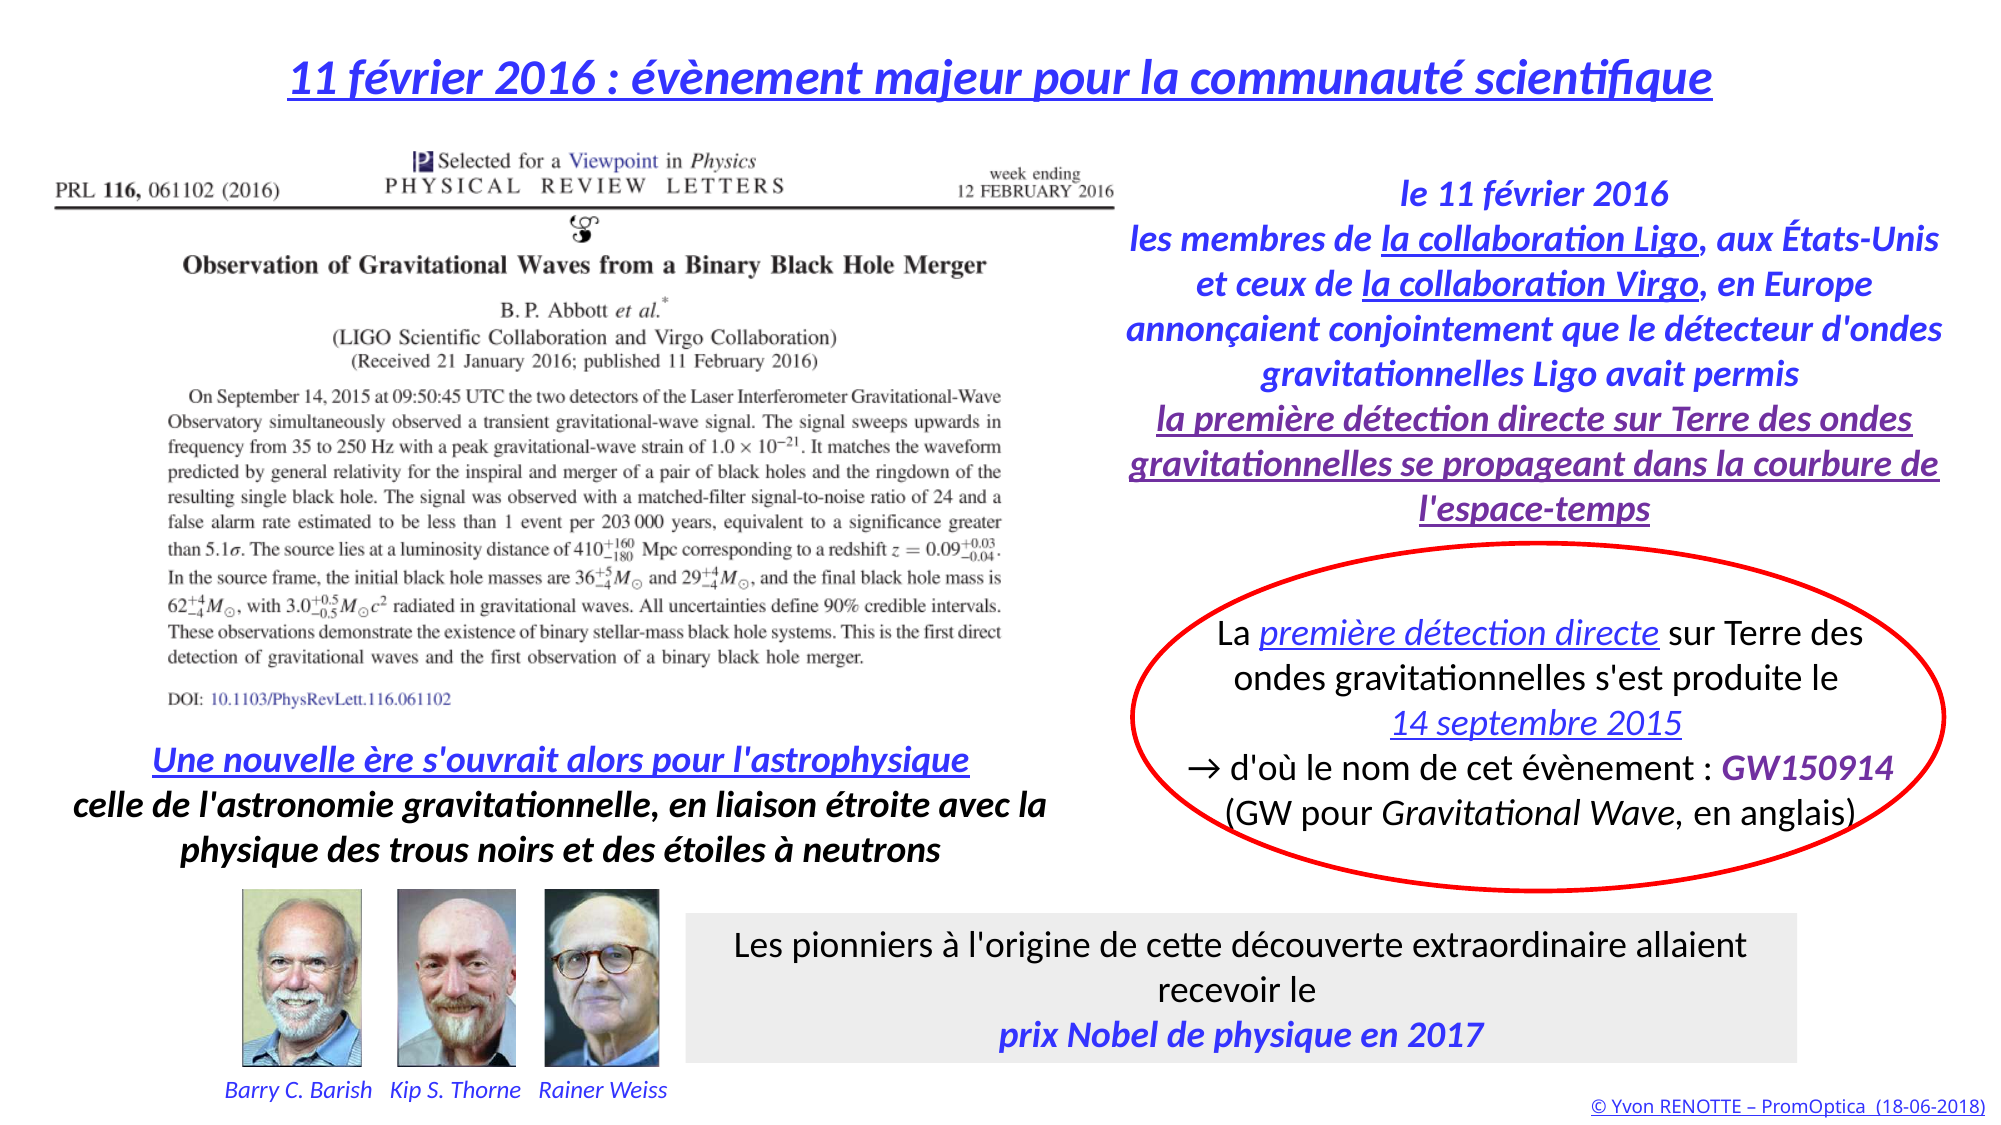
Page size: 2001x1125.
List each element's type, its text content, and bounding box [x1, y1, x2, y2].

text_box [209, 889, 695, 1112]
text_box Les pionniers à l'origine de cette découverte extraordinaire allaient recevoir le prix Nobel de physique en 2017 [695, 913, 1798, 1063]
picture [1, 135, 1176, 730]
text_box Une nouvelle ère s'ouvrait alors pour l'astrophysique celle de l'astronomie gravitationnelle, en liaison étroite avec la physique des trous noirs et des étoiles à neutrons [13, 730, 1109, 878]
text_box le 11 février 2016 les membres de la collaboration Ligo, aux États-Unis et ceux de la collaboration Virgo, en Europe annonçaient conjointement que le détecteur d'ondes gravitationnelles Ligo avait permis la première détection directe sur Terre des ondes gravitationnelles se propageant dans la courbure de l'espace-temps [1176, 161, 1995, 537]
text_box La première détection directe sur Terre des ondes gravitationnelles s'est produite le 14 septembre 2015 → d'où le nom de cet évènement : GW150914 (GW pour Gravitational Wave, en anglais) [1156, 779, 1248, 841]
text_box La première détection directe sur Terre des ondes gravitationnelles s'est produite le 14 septembre 2015 → d'où le nom de cet évènement : GW150914 (GW pour Gravitational Wave, en anglais) [1828, 773, 1925, 841]
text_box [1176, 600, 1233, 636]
text_box [1132, 542, 1946, 893]
text_box 11 février 2016 : évènement majeur pour la communauté scientifique [173, 36, 1828, 112]
text_box La première détection directe sur Terre des ondes gravitationnelles s'est produite le 14 septembre 2015 → d'où le nom de cet évènement : GW150914 (GW pour Gravitational Wave, en anglais) [1843, 600, 1925, 661]
text_box © Yvon RENOTTE – PromOptica (18-06-2018) [1523, 1087, 2000, 1125]
